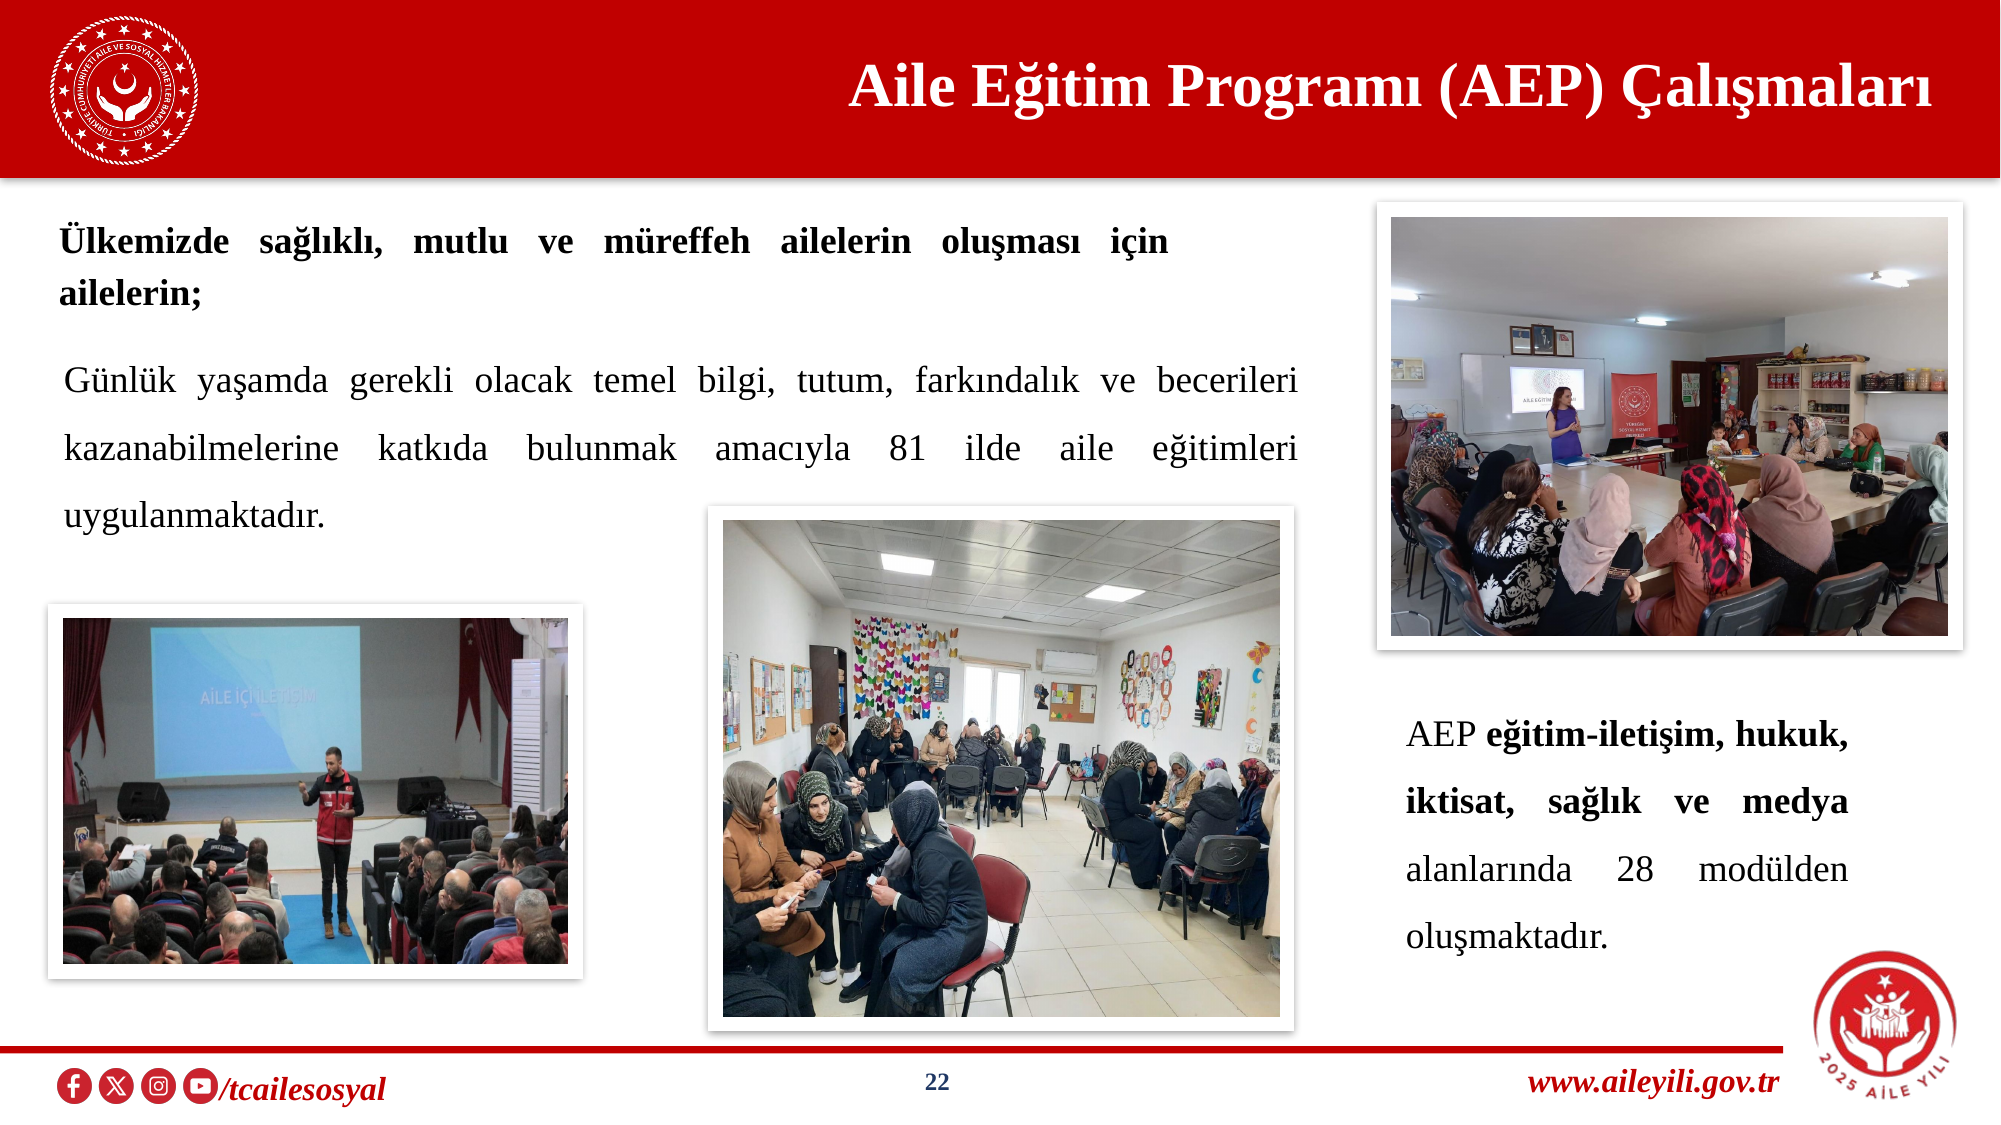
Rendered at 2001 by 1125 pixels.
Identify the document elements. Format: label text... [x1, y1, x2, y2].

picture [57, 1068, 218, 1104]
picture [62, 618, 569, 965]
picture [1391, 216, 1949, 636]
list Ülkemizde sağlıklı, mutlu ve müreffeh ailelerin oluşması için ailelerin; [44, 201, 1185, 334]
title Aile Eğitim Programı (AEP) Çalışmaları [807, 44, 1949, 148]
picture [722, 520, 1280, 1017]
picture [50, 16, 198, 165]
text_box AEP eğitim-iletişim, hukuk, iktisat, sağlık ve medya alanlarında 28 modülden oluşmaktadır. [1391, 678, 1864, 964]
slide_number 22 [712, 1057, 1163, 1118]
text_box Günlük yaşamda gerekli olacak temel bilgi, tutum, farkındalık ve becerileri kazanabilmelerine katkıda bulunmak amacıyla 81 ilde aile eğitimleri uygulanmaktadır. [49, 325, 1316, 543]
picture [1795, 943, 1976, 1110]
